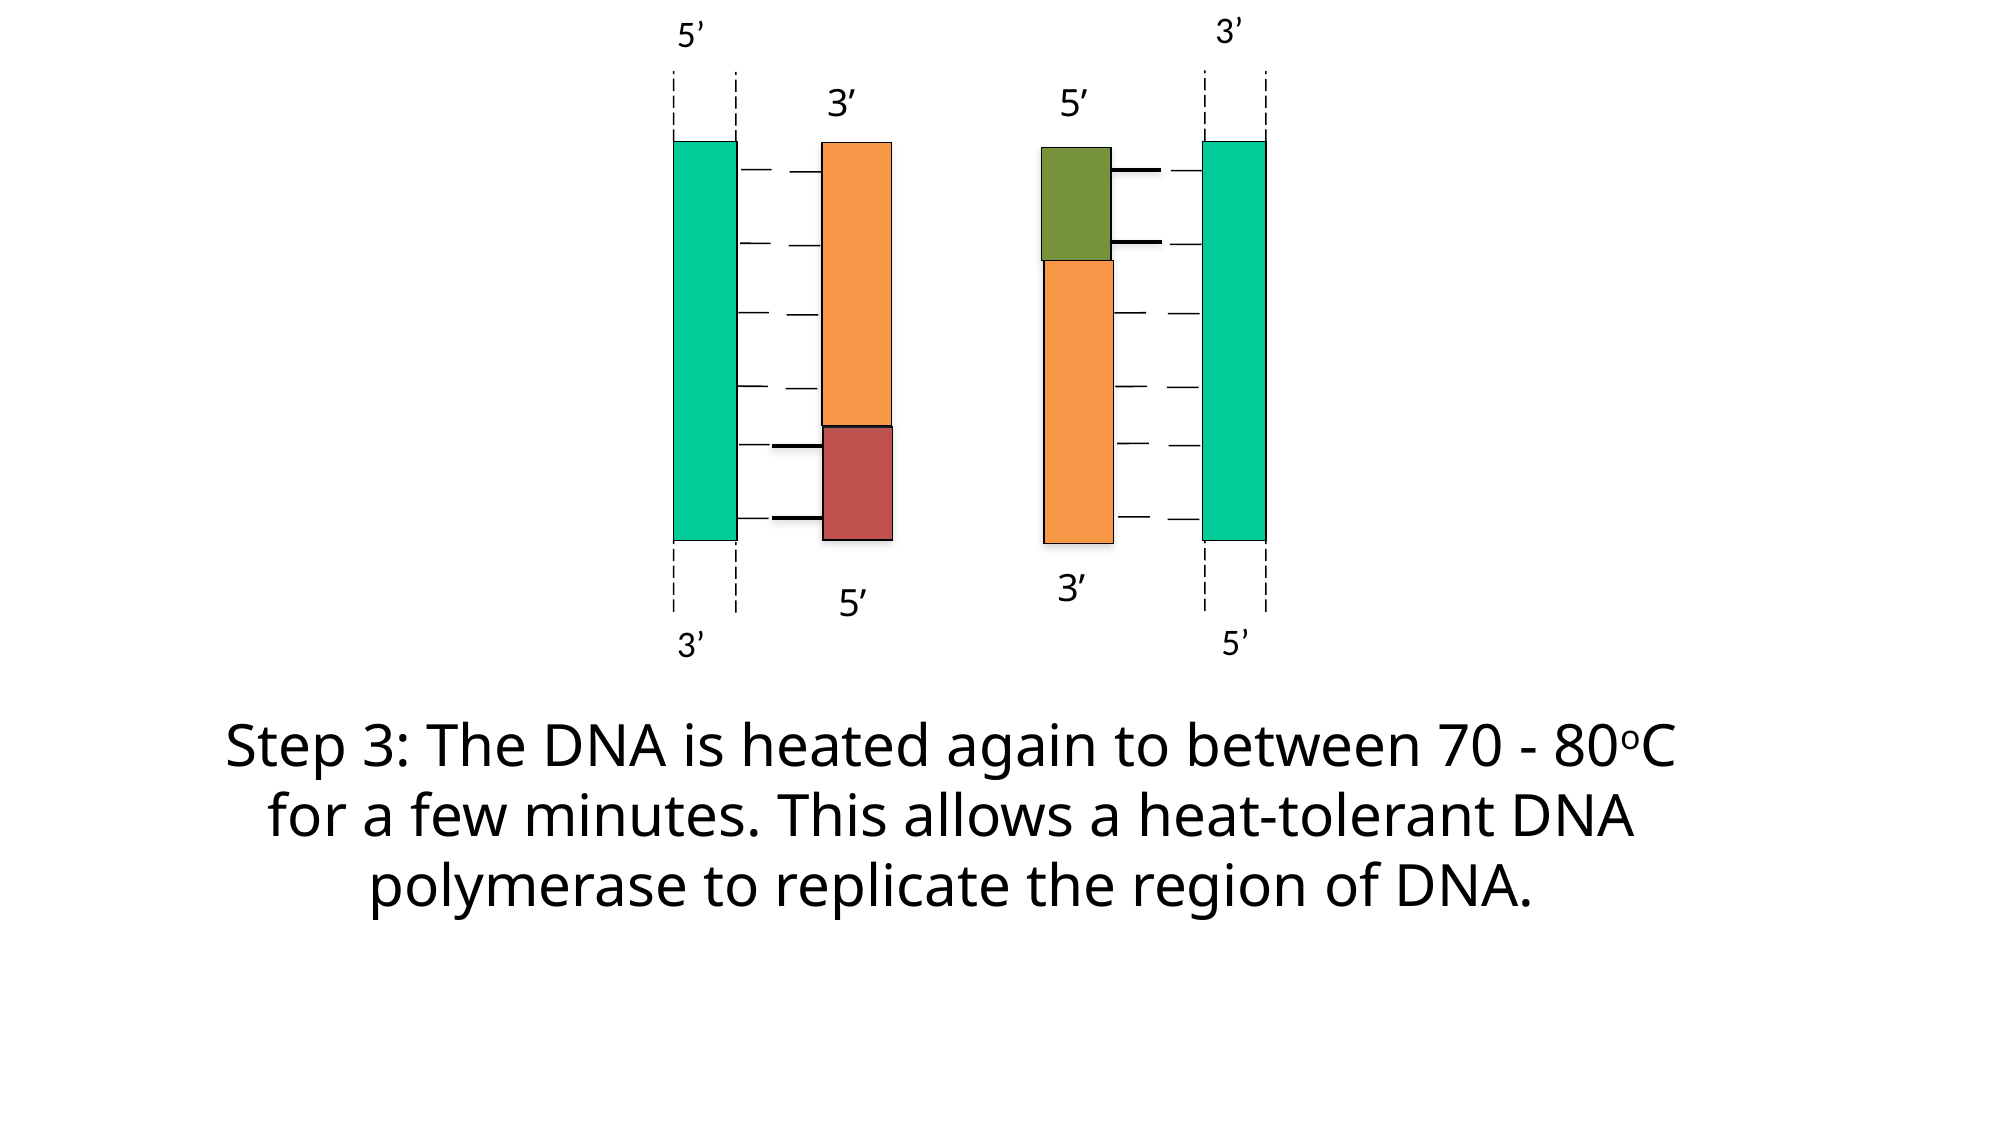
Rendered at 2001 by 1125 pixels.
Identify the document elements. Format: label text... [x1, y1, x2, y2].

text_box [1123, 0, 1332, 672]
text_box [771, 426, 893, 632]
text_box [1042, 260, 1168, 617]
text_box Step 3: The DNA is heated again to between 70 - 80oC for a few minutes. This allows a heat-tolerant DNA polymerase to replicate the region of DNA. [176, 700, 1727, 926]
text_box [785, 71, 938, 426]
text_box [1041, 71, 1163, 331]
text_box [662, 2, 857, 674]
